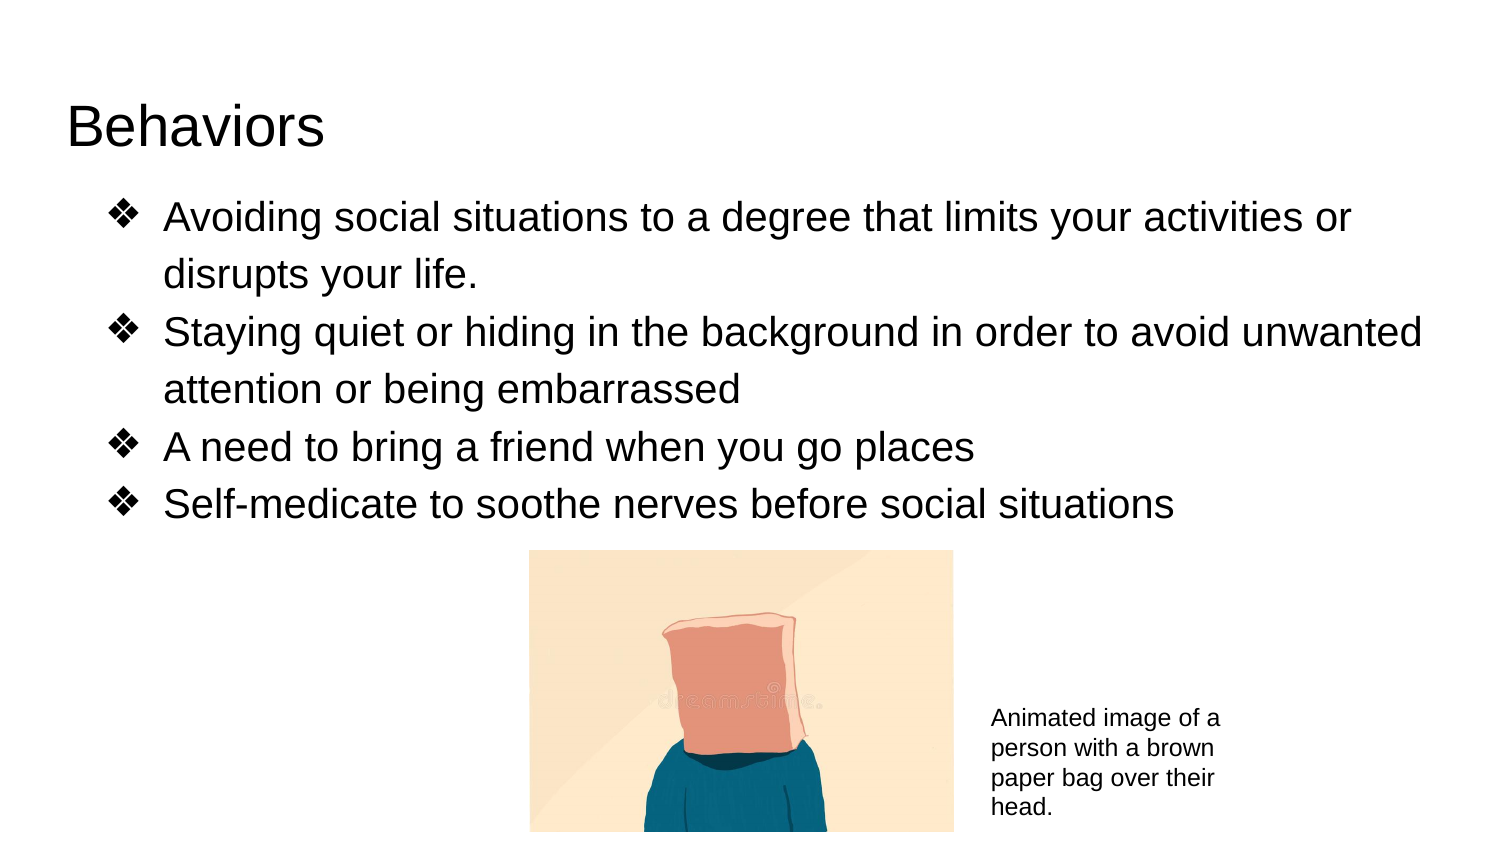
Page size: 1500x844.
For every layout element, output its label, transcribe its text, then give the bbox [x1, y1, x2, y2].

picture [529, 550, 954, 833]
list Avoiding social situations to a degree that limits your activities or disrupts your life. Staying quiet or hiding in the background in order to avoid unwanted attention or being embarrassed A need to bring a friend when you go places Self-medicate to soothe nerves before social situations [73, 166, 1471, 728]
title Behaviors [51, 72, 1449, 167]
text_box Animated image of a person with a brown paper bag over their head. [975, 686, 1290, 819]
